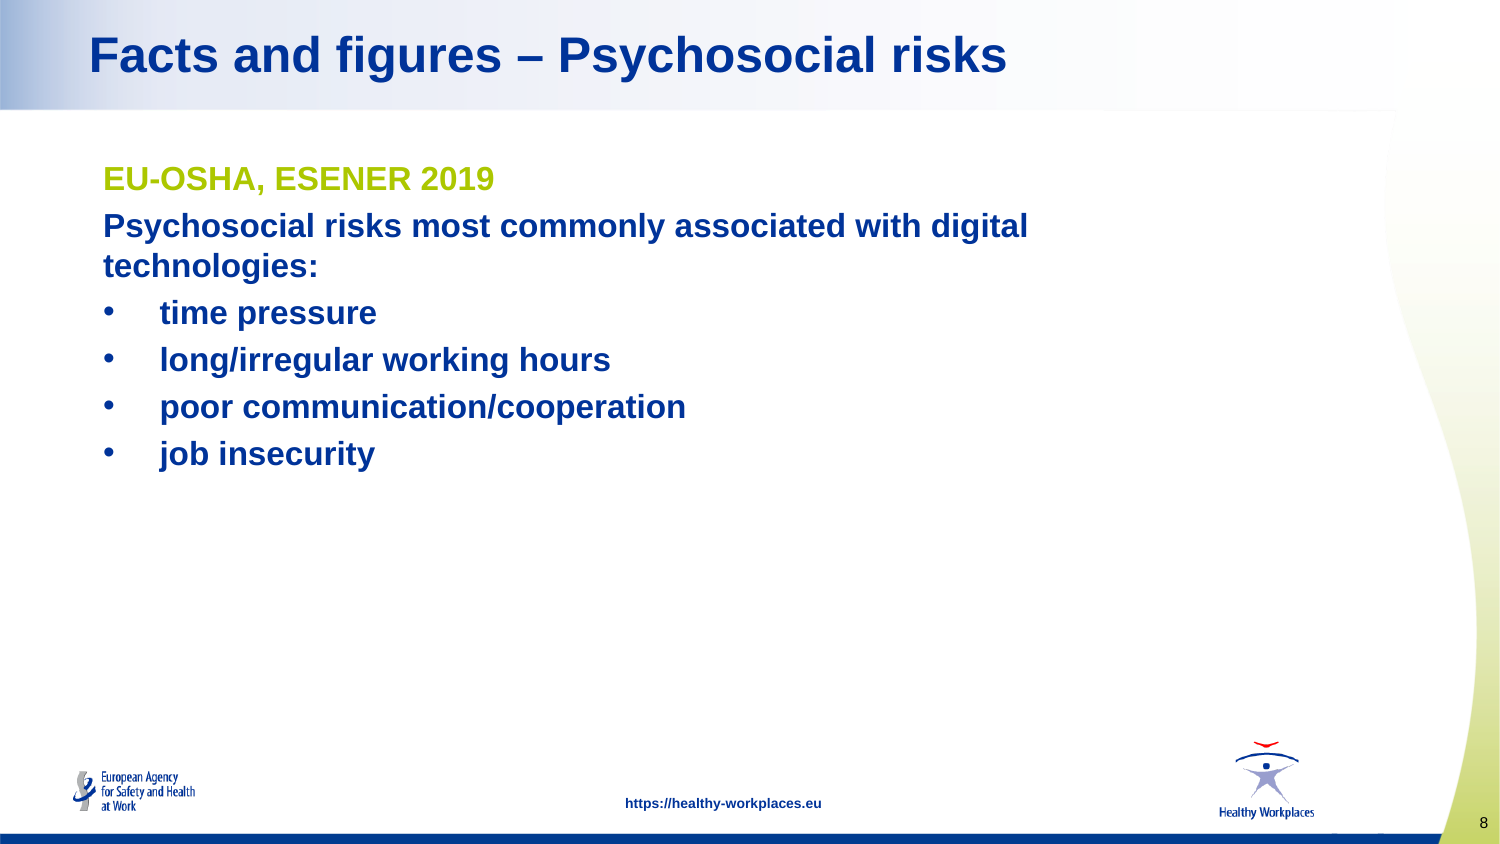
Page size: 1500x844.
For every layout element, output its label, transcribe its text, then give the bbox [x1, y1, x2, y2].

picture [0, 0, 1500, 844]
title Facts and figures – Psychosocial risks [73, 22, 1314, 83]
text_box EU-OSHA, ESENER 2019 Psychosocial risks most commonly associated with digital technologies: time pressure long/irregular working hours poor communication/cooperation job insecurity [88, 150, 1199, 480]
